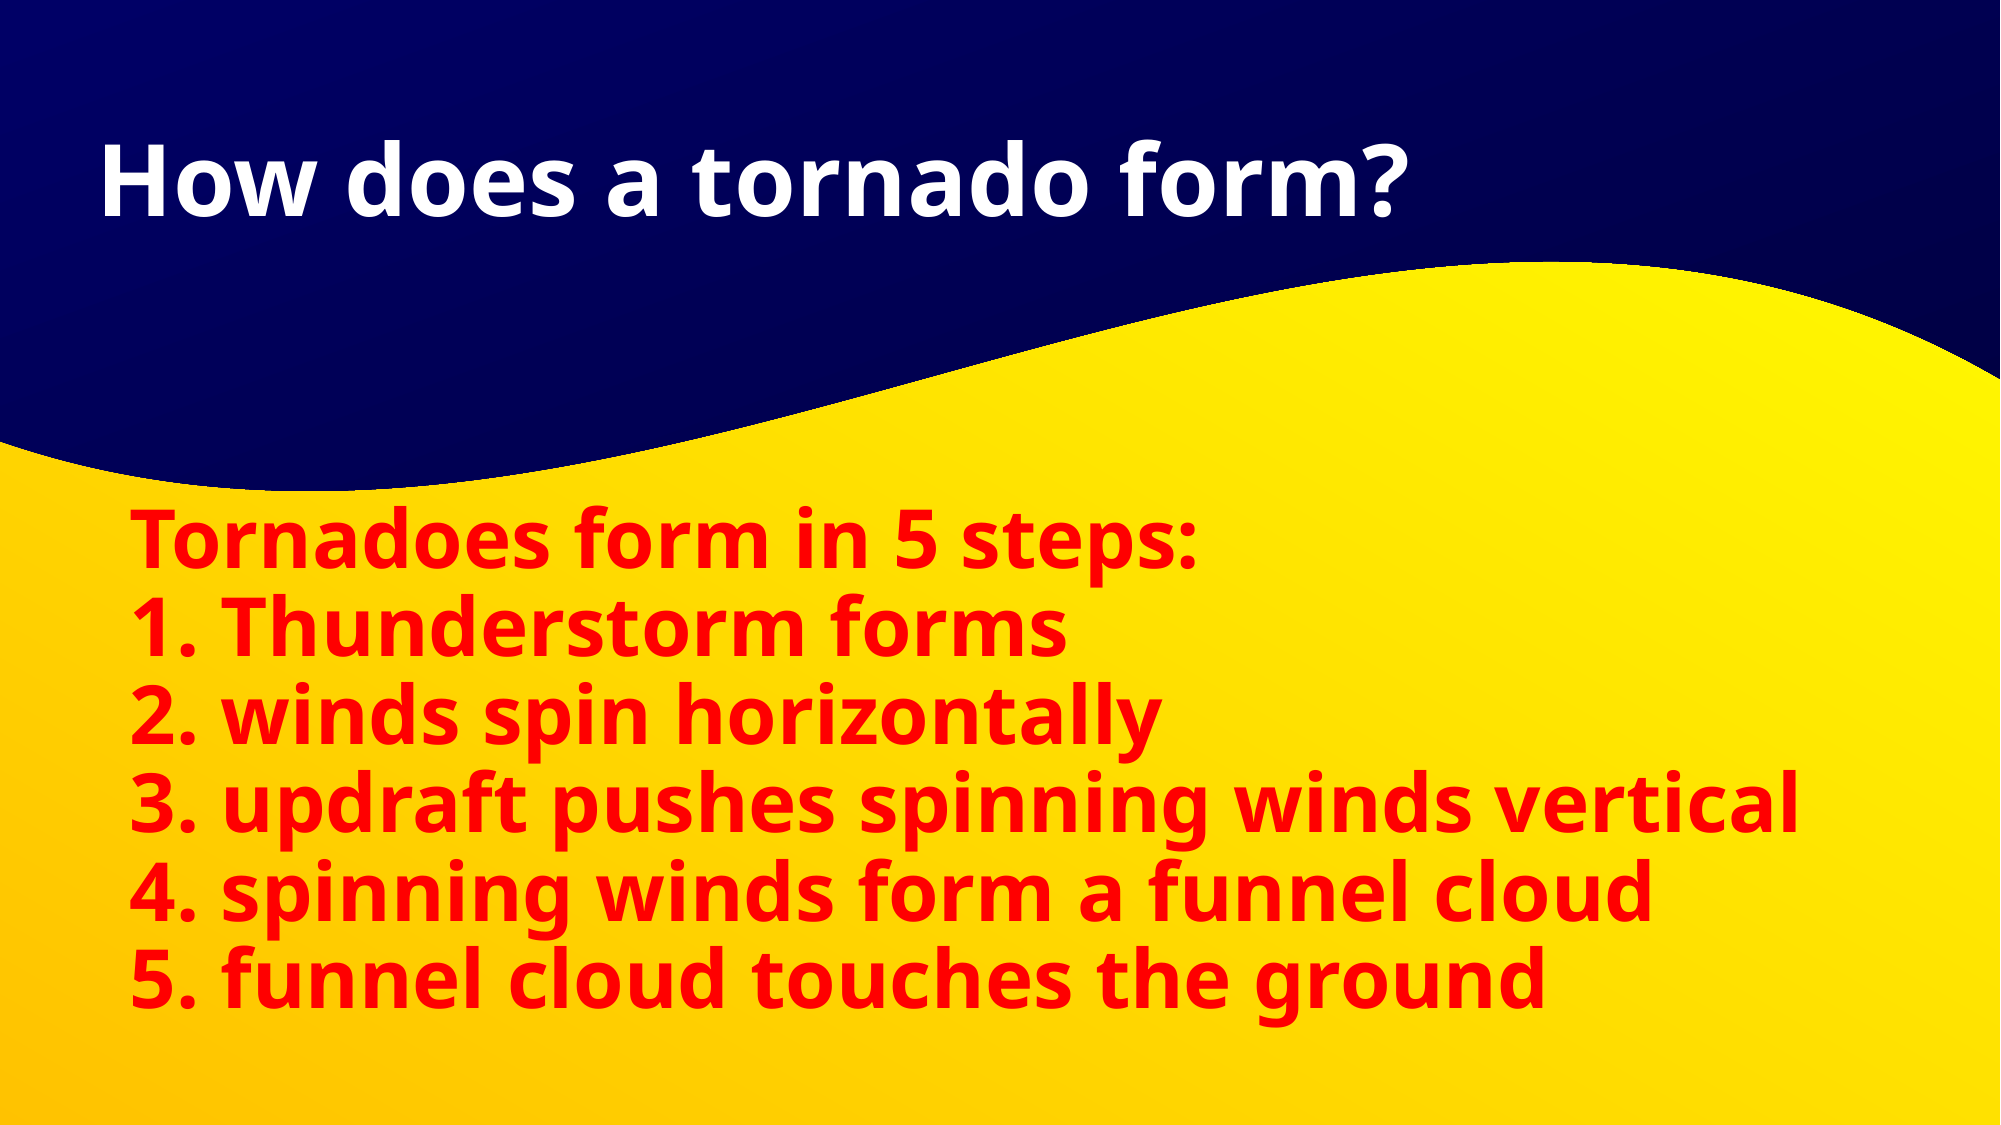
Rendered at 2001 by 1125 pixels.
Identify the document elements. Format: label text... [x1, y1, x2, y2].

text_box How does a tornado form? [81, 109, 1950, 244]
text_box [0, 0, 2000, 490]
title Tornadoes form in 5 steps: 1. Thunderstorm forms 2. winds spin horizontally 3. updraft pushes spinning winds vertical 4. spinning winds form a funnel cloud 5. funnel cloud touches the ground [114, 490, 1886, 1035]
